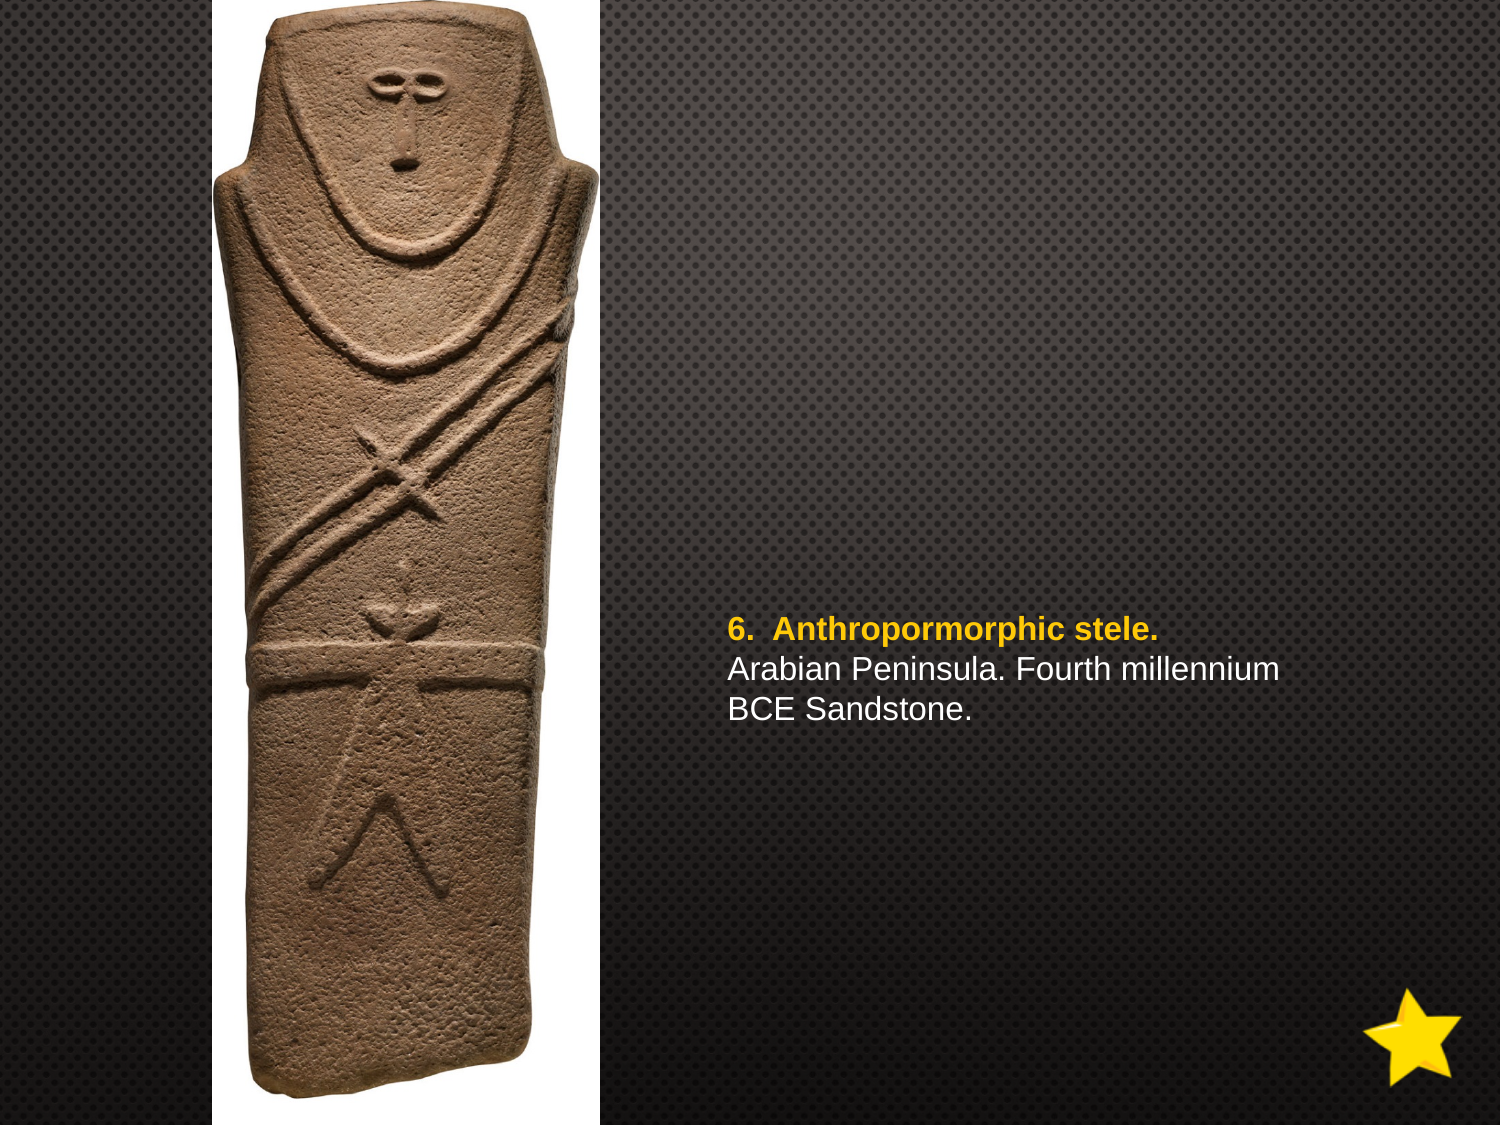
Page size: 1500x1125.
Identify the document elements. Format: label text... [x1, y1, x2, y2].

text_box 6. Anthropormorphic stele. Arabian Peninsula. Fourth millennium BCE Sandstone. [712, 599, 1313, 735]
picture [1362, 987, 1463, 1088]
picture [212, 0, 601, 1125]
